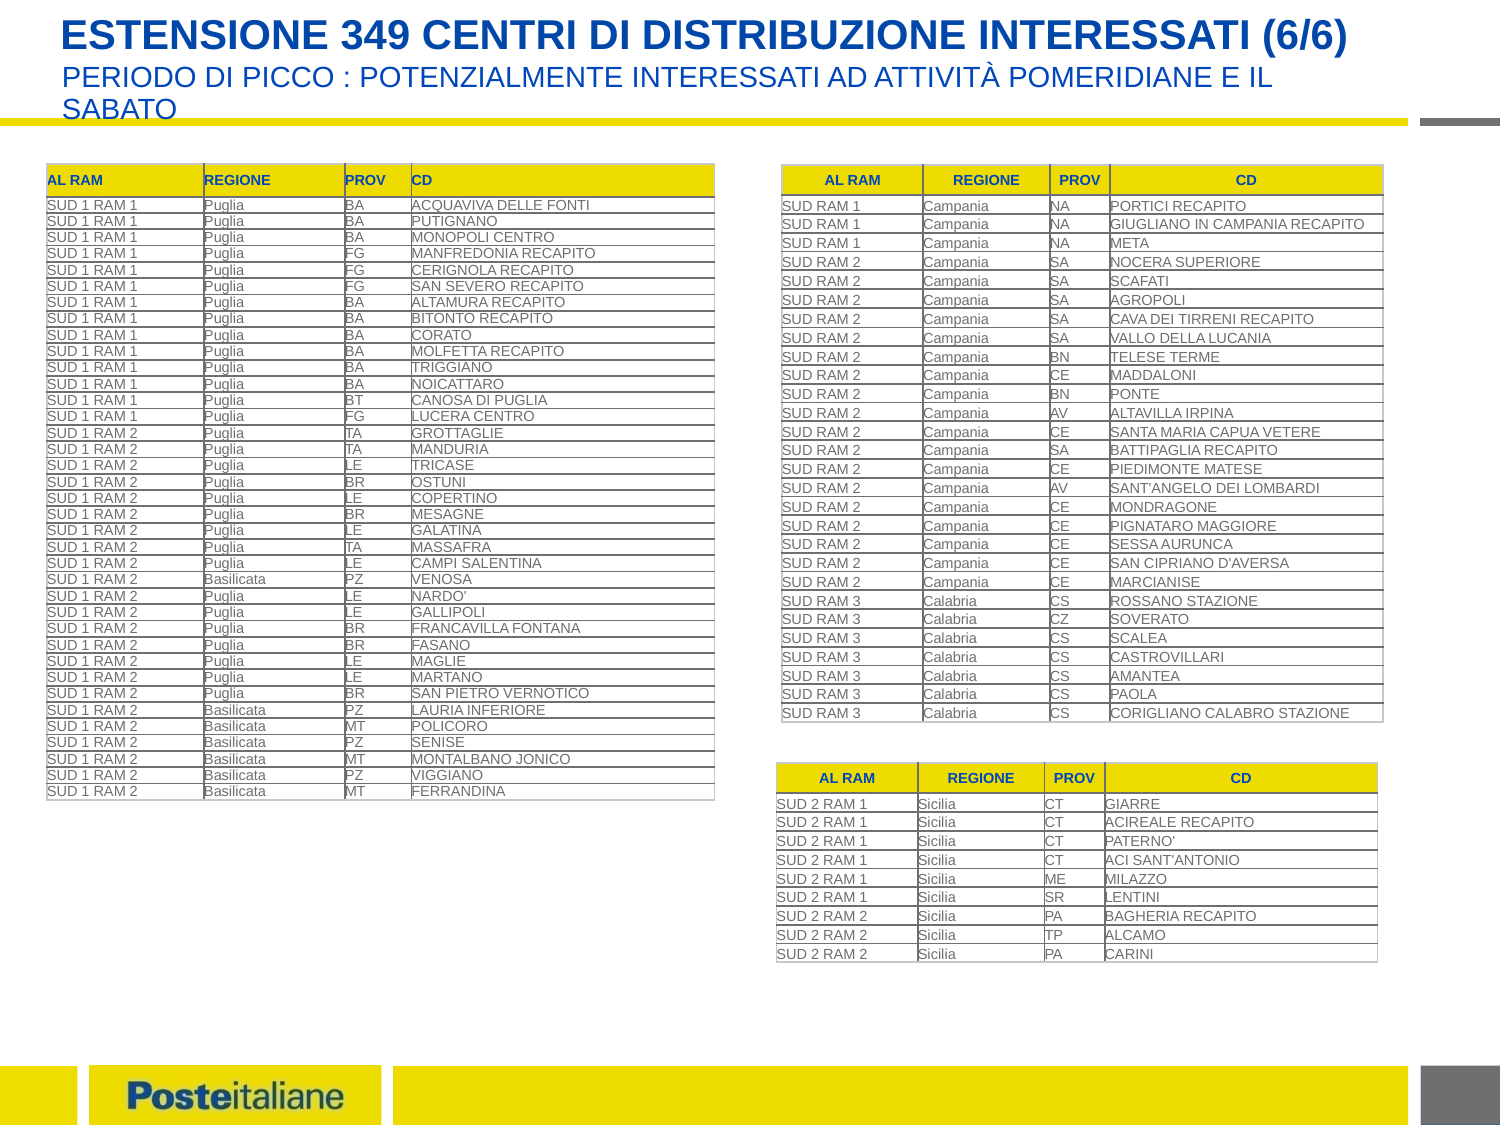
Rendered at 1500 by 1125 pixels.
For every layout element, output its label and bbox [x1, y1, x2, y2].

table_cell [412, 393, 714, 408]
table_cell [1051, 704, 1109, 721]
table_cell [205, 344, 344, 359]
table_cell [783, 252, 922, 269]
table_cell [783, 610, 922, 627]
table_cell [1051, 422, 1109, 439]
table_cell [205, 458, 344, 473]
table_cell [924, 403, 1049, 420]
table_cell [919, 944, 1044, 961]
table_cell [205, 491, 344, 505]
table_cell [346, 246, 411, 261]
table_cell [346, 442, 411, 457]
table_cell [48, 768, 203, 783]
table_cell [346, 426, 411, 440]
table_cell [924, 535, 1049, 552]
table_cell [783, 196, 922, 213]
table_cell [48, 670, 203, 685]
table_cell [48, 735, 203, 750]
table_cell [1051, 554, 1109, 571]
table_cell [1045, 851, 1104, 868]
table_cell [412, 784, 714, 799]
table_cell [1106, 832, 1377, 849]
table_cell [346, 344, 411, 359]
table_cell [919, 832, 1044, 849]
table_cell [924, 497, 1049, 514]
table_header [1045, 764, 1104, 792]
table_cell [205, 784, 344, 799]
table_cell [783, 591, 922, 608]
table_cell [48, 605, 203, 620]
table_cell [205, 752, 344, 766]
table_cell [919, 794, 1044, 811]
table_cell [412, 507, 714, 522]
table_cell [412, 263, 714, 277]
table_cell [346, 703, 411, 717]
table_cell [919, 851, 1044, 868]
table_cell [924, 554, 1049, 571]
table_cell [1111, 460, 1382, 477]
table_cell [48, 198, 203, 212]
table_cell [205, 540, 344, 554]
table_cell [1051, 309, 1109, 327]
table_cell [783, 441, 922, 458]
table_cell [1045, 907, 1104, 924]
table_cell [1051, 572, 1109, 589]
table_cell [346, 524, 411, 538]
table_cell [924, 610, 1049, 627]
table_cell [1045, 944, 1104, 961]
table_cell [924, 685, 1049, 702]
table_cell [412, 409, 714, 424]
table_cell [783, 629, 922, 646]
table_cell [48, 246, 203, 261]
table_cell [1111, 591, 1382, 608]
table_cell [1106, 944, 1377, 961]
table_cell [412, 621, 714, 636]
table_cell [1111, 422, 1382, 439]
table_cell [346, 621, 411, 636]
table_cell [205, 361, 344, 375]
table_cell [1106, 926, 1377, 943]
table_cell [205, 230, 344, 245]
table_cell [346, 409, 411, 424]
table_cell [48, 475, 203, 489]
table_cell [205, 312, 344, 326]
table_cell [783, 479, 922, 496]
table_cell [412, 361, 714, 375]
table_cell [205, 442, 344, 457]
table_cell [1051, 441, 1109, 458]
table_cell [346, 687, 411, 701]
table_cell [205, 377, 344, 391]
table_cell [1051, 648, 1109, 665]
table_cell [1051, 385, 1109, 402]
table_cell [205, 719, 344, 734]
table_cell [1106, 851, 1377, 868]
table_cell [48, 654, 203, 668]
table_cell [924, 252, 1049, 269]
table_cell [1051, 591, 1109, 608]
text_box [46, 70, 1340, 118]
table_cell [924, 234, 1049, 251]
table_cell [48, 442, 203, 457]
table_cell [412, 524, 714, 538]
table_cell [783, 290, 922, 307]
table_cell [346, 491, 411, 505]
table_cell [412, 540, 714, 554]
table_cell [783, 704, 922, 721]
table_cell [1051, 234, 1109, 251]
table_cell [412, 246, 714, 261]
table_cell [1051, 215, 1109, 232]
table_header [777, 764, 917, 792]
table_cell [205, 654, 344, 668]
table_cell [924, 309, 1049, 327]
table_cell [346, 605, 411, 620]
table_cell [1051, 196, 1109, 213]
table_cell [346, 230, 411, 245]
table_cell [924, 666, 1049, 683]
table_cell [205, 214, 344, 228]
table_cell [412, 328, 714, 342]
table_cell [205, 279, 344, 294]
table_cell [412, 344, 714, 359]
table_cell [1111, 516, 1382, 533]
table_cell [1111, 385, 1382, 402]
table_cell [205, 703, 344, 717]
table_cell [1051, 535, 1109, 552]
table_cell [412, 589, 714, 603]
table_cell [1051, 403, 1109, 420]
table_header [1111, 166, 1382, 194]
table_cell [346, 638, 411, 652]
table_cell [412, 458, 714, 473]
table_cell [48, 638, 203, 652]
table_header [1106, 764, 1377, 792]
table_cell [1106, 888, 1377, 905]
table_cell [412, 312, 714, 326]
table_cell [205, 768, 344, 783]
table_cell [48, 312, 203, 326]
table_cell [1111, 252, 1382, 269]
table_cell [48, 752, 203, 766]
table_cell [48, 279, 203, 294]
table_cell [48, 491, 203, 505]
table_cell [1111, 535, 1382, 552]
table_cell [205, 735, 344, 750]
table_cell [346, 735, 411, 750]
table_cell [346, 458, 411, 473]
table_cell [1111, 234, 1382, 251]
table_cell [205, 556, 344, 571]
table_cell [346, 279, 411, 294]
table_header [919, 764, 1044, 792]
table_cell [48, 361, 203, 375]
table_cell [1111, 290, 1382, 307]
table_header [924, 166, 1049, 194]
table_cell [1051, 328, 1109, 345]
table_cell [48, 719, 203, 734]
table_cell [1111, 629, 1382, 646]
table_cell [783, 516, 922, 533]
table_cell [48, 458, 203, 473]
table_cell [48, 230, 203, 245]
table_cell [1111, 441, 1382, 458]
table_cell [924, 648, 1049, 665]
table_cell [924, 572, 1049, 589]
table_cell [205, 393, 344, 408]
table_cell [205, 638, 344, 652]
table_cell [783, 460, 922, 477]
table_cell [205, 670, 344, 685]
table_cell [783, 666, 922, 683]
table_cell [346, 328, 411, 342]
table_cell [777, 888, 917, 905]
table_cell [1111, 271, 1382, 288]
table_cell [48, 784, 203, 799]
table_cell [1111, 704, 1382, 721]
table_cell [205, 572, 344, 587]
table_cell [924, 366, 1049, 383]
table_cell [777, 832, 917, 849]
table_cell [783, 234, 922, 251]
table_cell [1051, 460, 1109, 477]
table_cell [1045, 888, 1104, 905]
table_cell [412, 475, 714, 489]
title [45, 5, 1461, 65]
table_cell [346, 214, 411, 228]
table_cell [346, 752, 411, 766]
table_cell [205, 198, 344, 212]
table_cell [924, 441, 1049, 458]
table_cell [48, 377, 203, 391]
table_cell [783, 648, 922, 665]
table_cell [205, 687, 344, 701]
table_cell [783, 403, 922, 420]
table_cell [919, 926, 1044, 943]
table_cell [924, 328, 1049, 345]
table_cell [205, 475, 344, 489]
table_cell [1051, 347, 1109, 364]
table_cell [1106, 813, 1377, 830]
table_cell [783, 535, 922, 552]
table_cell [205, 263, 344, 277]
table_cell [1051, 666, 1109, 683]
table_cell [1111, 403, 1382, 420]
table_cell [924, 460, 1049, 477]
table_cell [1111, 610, 1382, 627]
table_cell [48, 572, 203, 587]
table_cell [346, 198, 411, 212]
table_cell [412, 426, 714, 440]
table_cell [48, 589, 203, 603]
table_cell [346, 768, 411, 783]
table_cell [205, 246, 344, 261]
table_cell [48, 214, 203, 228]
table_cell [1106, 907, 1377, 924]
table_cell [777, 907, 917, 924]
table_cell [205, 507, 344, 522]
table_cell [346, 263, 411, 277]
table_cell [205, 589, 344, 603]
table_cell [924, 196, 1049, 213]
table_cell [1106, 794, 1377, 811]
table_cell [1051, 497, 1109, 514]
table_cell [924, 704, 1049, 721]
picture [89, 1065, 382, 1125]
table_cell [48, 540, 203, 554]
table_header [783, 166, 922, 194]
table_cell [412, 295, 714, 310]
table_cell [346, 556, 411, 571]
table_cell [919, 888, 1044, 905]
table_header [412, 165, 714, 196]
table_cell [924, 290, 1049, 307]
table_cell [1111, 572, 1382, 589]
table_cell [924, 271, 1049, 288]
table_cell [783, 422, 922, 439]
table_cell [346, 670, 411, 685]
table_cell [1045, 813, 1104, 830]
table_cell [783, 685, 922, 702]
table_header [1051, 166, 1109, 194]
table_cell [1111, 215, 1382, 232]
table_cell [48, 621, 203, 636]
table_cell [48, 703, 203, 717]
table_cell [48, 409, 203, 424]
table_cell [783, 572, 922, 589]
table_cell [783, 309, 922, 327]
table_cell [412, 442, 714, 457]
table_cell [412, 279, 714, 294]
table_cell [1111, 666, 1382, 683]
table_cell [1051, 271, 1109, 288]
table_cell [1051, 479, 1109, 496]
table_cell [205, 605, 344, 620]
table_cell [1051, 290, 1109, 307]
table_cell [346, 589, 411, 603]
table_cell [1111, 347, 1382, 364]
table_cell [1051, 252, 1109, 269]
table_cell [777, 869, 917, 886]
table_cell [1051, 685, 1109, 702]
table_cell [1111, 196, 1382, 213]
table_cell [1111, 309, 1382, 327]
table_cell [48, 556, 203, 571]
table_cell [412, 605, 714, 620]
table_cell [777, 944, 917, 961]
table_cell [205, 328, 344, 342]
table_cell [412, 230, 714, 245]
table_cell [48, 295, 203, 310]
table_cell [783, 215, 922, 232]
table_cell [412, 556, 714, 571]
table_cell [1045, 832, 1104, 849]
table_cell [412, 572, 714, 587]
table_cell [205, 409, 344, 424]
table_cell [48, 263, 203, 277]
table_cell [48, 393, 203, 408]
table_cell [48, 524, 203, 538]
table_cell [346, 295, 411, 310]
table_cell [783, 328, 922, 345]
table_cell [1051, 516, 1109, 533]
table_cell [1111, 366, 1382, 383]
table_cell [48, 687, 203, 701]
table_cell [1111, 554, 1382, 571]
table_header [205, 165, 344, 196]
table_cell [205, 621, 344, 636]
table_cell [412, 768, 714, 783]
table_cell [1051, 610, 1109, 627]
table_cell [777, 926, 917, 943]
table_cell [777, 851, 917, 868]
table_cell [346, 572, 411, 587]
table_cell [783, 385, 922, 402]
table_cell [412, 198, 714, 212]
table_cell [412, 377, 714, 391]
table_cell [1111, 328, 1382, 345]
table_cell [205, 426, 344, 440]
table_cell [1111, 497, 1382, 514]
table_cell [346, 507, 411, 522]
table_cell [924, 516, 1049, 533]
table_cell [412, 735, 714, 750]
table_cell [1045, 794, 1104, 811]
table_cell [48, 344, 203, 359]
table_cell [777, 813, 917, 830]
table_cell [346, 654, 411, 668]
table_cell [346, 361, 411, 375]
table_cell [346, 312, 411, 326]
table_cell [412, 752, 714, 766]
table_cell [783, 347, 922, 364]
table_header [48, 165, 203, 196]
table_cell [919, 813, 1044, 830]
table_cell [346, 719, 411, 734]
table_cell [1045, 926, 1104, 943]
table_cell [777, 794, 917, 811]
table_cell [412, 638, 714, 652]
table_cell [412, 687, 714, 701]
table_cell [205, 295, 344, 310]
table_cell [919, 869, 1044, 886]
table_cell [346, 377, 411, 391]
table_cell [346, 784, 411, 799]
table_cell [412, 703, 714, 717]
table_header [346, 165, 411, 196]
table_cell [1051, 629, 1109, 646]
table_cell [1111, 479, 1382, 496]
table_cell [924, 479, 1049, 496]
table_cell [783, 271, 922, 288]
table_cell [412, 214, 714, 228]
table_cell [412, 654, 714, 668]
table_cell [412, 491, 714, 505]
table_cell [48, 507, 203, 522]
table_cell [924, 385, 1049, 402]
table_cell [783, 366, 922, 383]
table_cell [412, 719, 714, 734]
table_cell [924, 629, 1049, 646]
table_cell [205, 524, 344, 538]
table_cell [346, 540, 411, 554]
table_cell [783, 554, 922, 571]
table_cell [48, 328, 203, 342]
table_cell [924, 591, 1049, 608]
table_cell [346, 393, 411, 408]
table_cell [1111, 648, 1382, 665]
table_cell [783, 497, 922, 514]
table_cell [924, 422, 1049, 439]
table_cell [924, 215, 1049, 232]
table_cell [924, 347, 1049, 364]
table_cell [1045, 869, 1104, 886]
table_cell [1111, 685, 1382, 702]
table_cell [919, 907, 1044, 924]
table_cell [48, 426, 203, 440]
table_cell [1051, 366, 1109, 383]
table_cell [1106, 869, 1377, 886]
table_cell [346, 475, 411, 489]
table_cell [412, 670, 714, 685]
